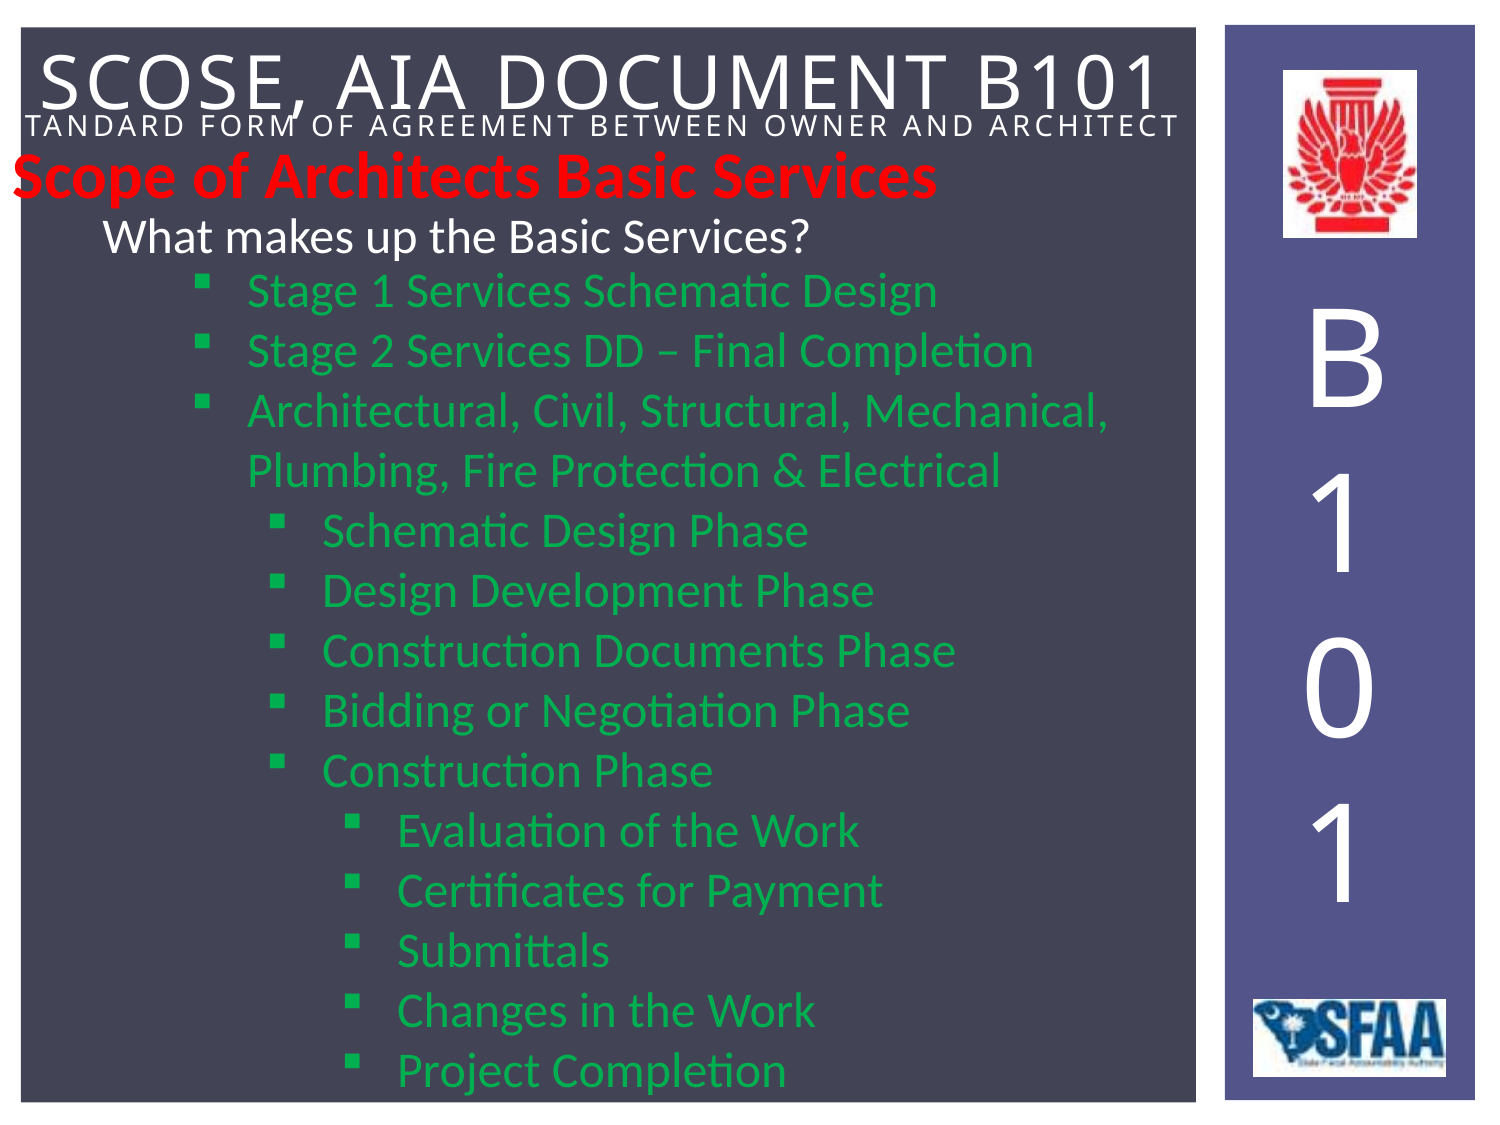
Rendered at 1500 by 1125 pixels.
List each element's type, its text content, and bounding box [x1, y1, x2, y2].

picture [1253, 999, 1446, 1077]
text_box What makes up the Basic Services? [87, 195, 1013, 271]
picture [1283, 70, 1417, 238]
text_box Stage 1 Services Schematic Design Stage 2 Services DD – Final Completion Architectural, Civil, Structural, Mechanical, Plumbing, Fire Protection & Electrical Schematic Design Phase Design Development Phase Construction Documents Phase Bidding or Negotiation Phase Construction Phase Evaluation of the Work Certificates for Payment Submittals Changes in the Work Project Completion [176, 249, 1188, 1125]
text_box Scope of Architects Basic Services [0, 124, 1066, 220]
